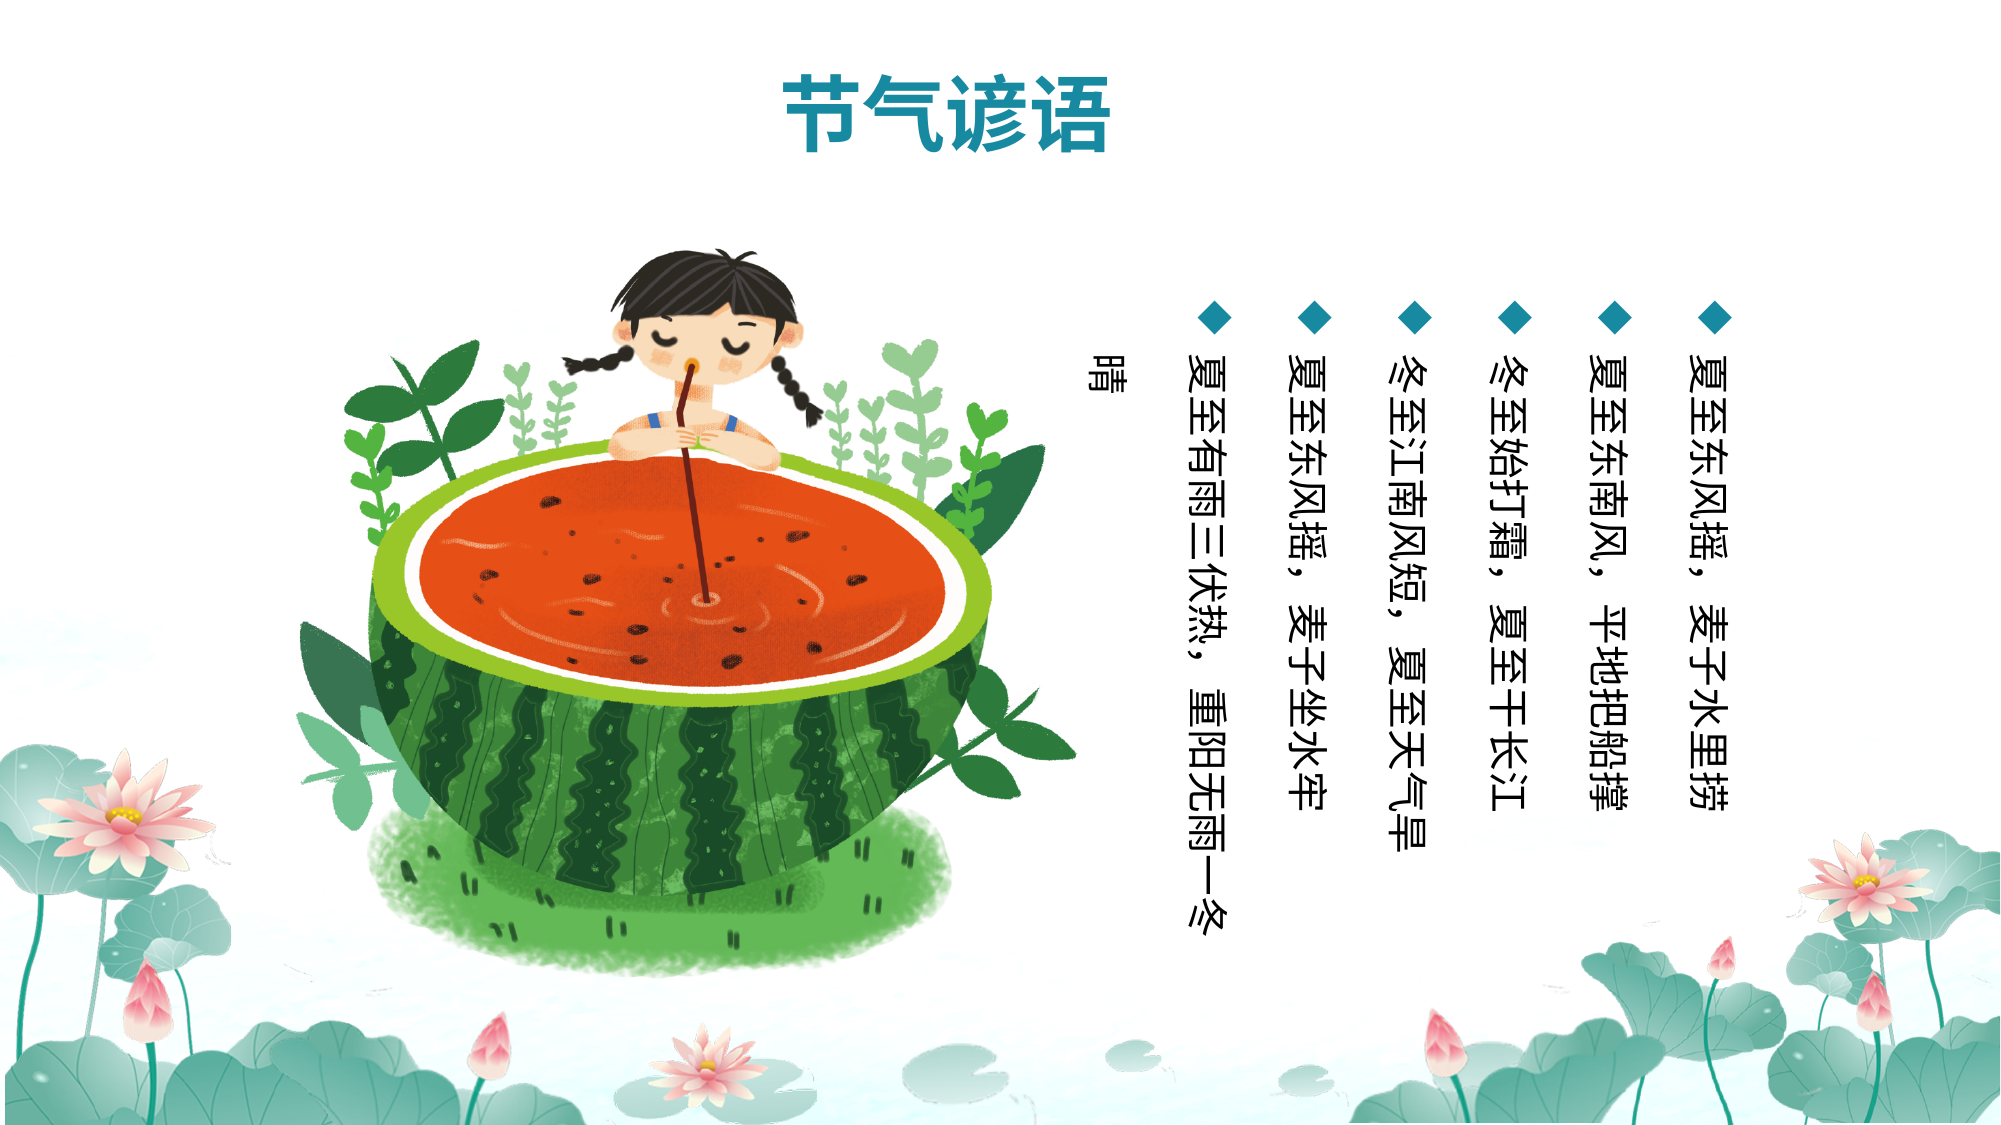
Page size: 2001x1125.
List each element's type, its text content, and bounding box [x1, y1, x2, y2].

picture [0, 0, 2001, 1125]
text_box 夏至东风摇，麦子水里捞 夏至东南风，平地把船撑 冬至始打霜，夏至干长江 冬至江南风短，夏至天气旱 夏至东风摇，麦子坐水牢 夏至有雨三伏热，重阳无雨一冬晴 [1156, 282, 1793, 985]
